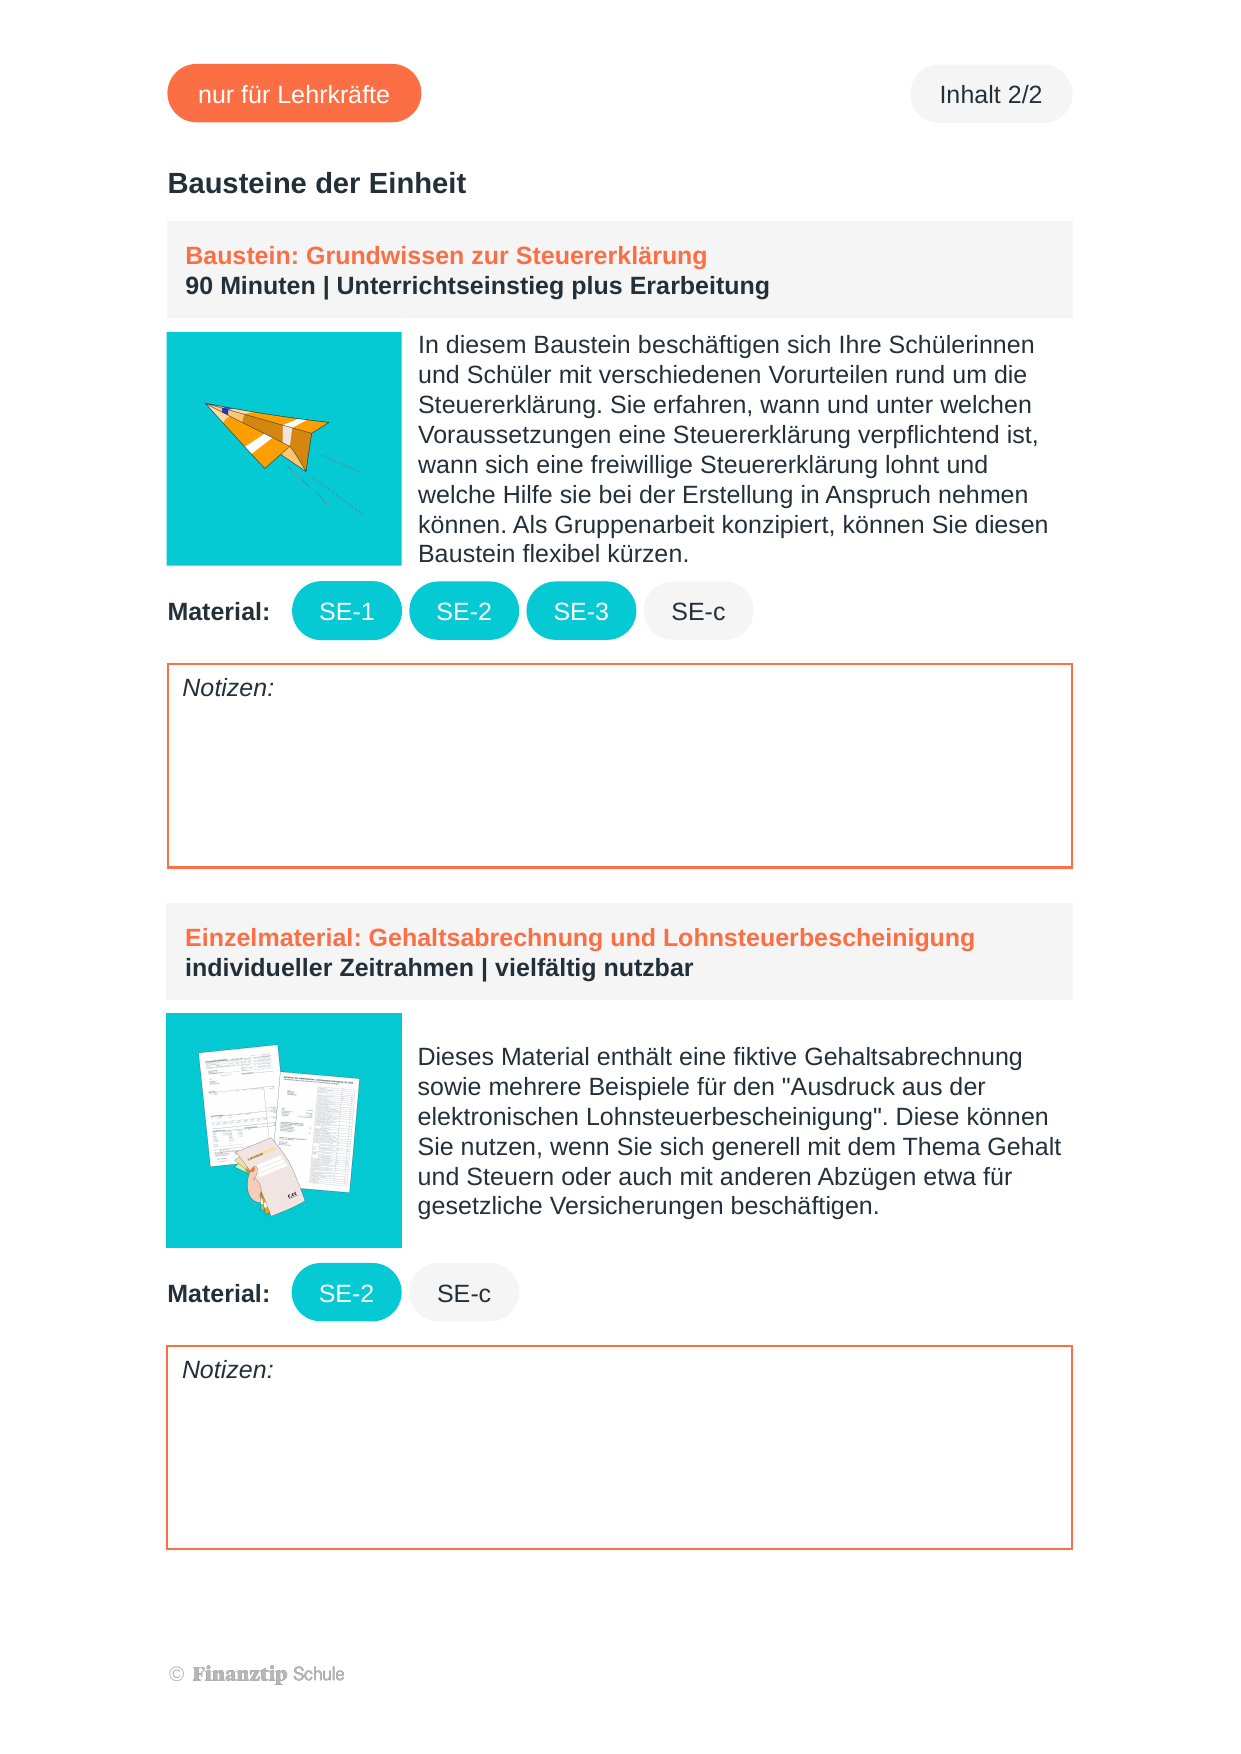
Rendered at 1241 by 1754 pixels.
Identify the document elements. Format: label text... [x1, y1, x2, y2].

picture [193, 1662, 345, 1685]
picture [205, 403, 363, 515]
text_box Notizen: [166, 1345, 1073, 1550]
picture [166, 1013, 402, 1248]
text_box Notizen: [167, 663, 1073, 869]
